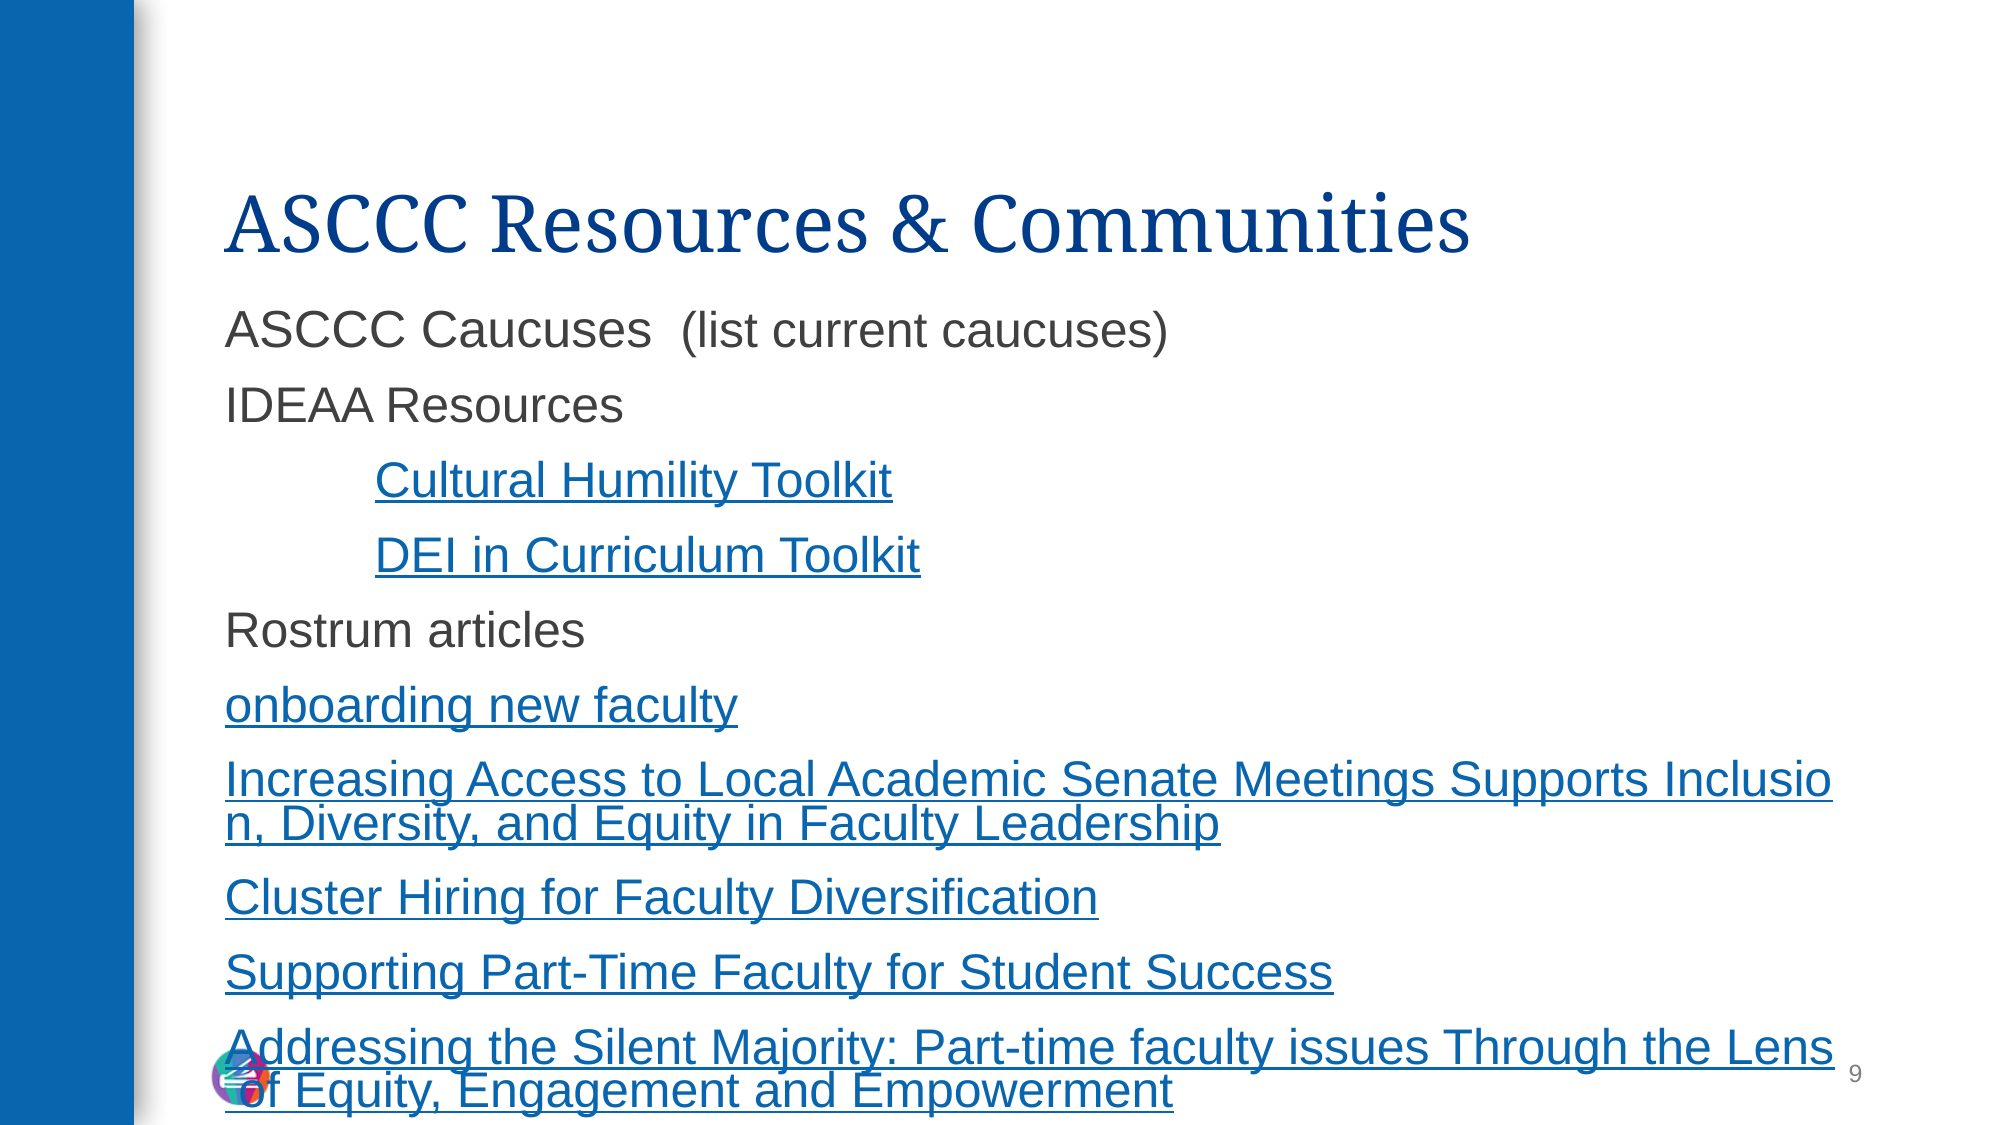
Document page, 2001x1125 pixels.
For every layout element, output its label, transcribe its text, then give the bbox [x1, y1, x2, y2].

picture [209, 1046, 272, 1108]
slide_number 9 [1712, 1042, 1863, 1103]
title ASCCC Resources & Communities [209, 59, 1858, 278]
list ASCCC Caucuses (list current caucuses) IDEAA Resources Cultural Humility Toolkit DEI in Curriculum Toolkit Rostrum articles onboarding new faculty Increasing Access to Local Academic Senate Meetings Supports Inclusion, Diversity, and Equity in Faculty Leadership Cluster Hiring for Faculty Diversification Supporting Part-Time Faculty for Student Success Addressing the Silent Majority: Part-time faculty issues Through the Lens of Equity, Engagement and Empowerment [209, 294, 1860, 1020]
